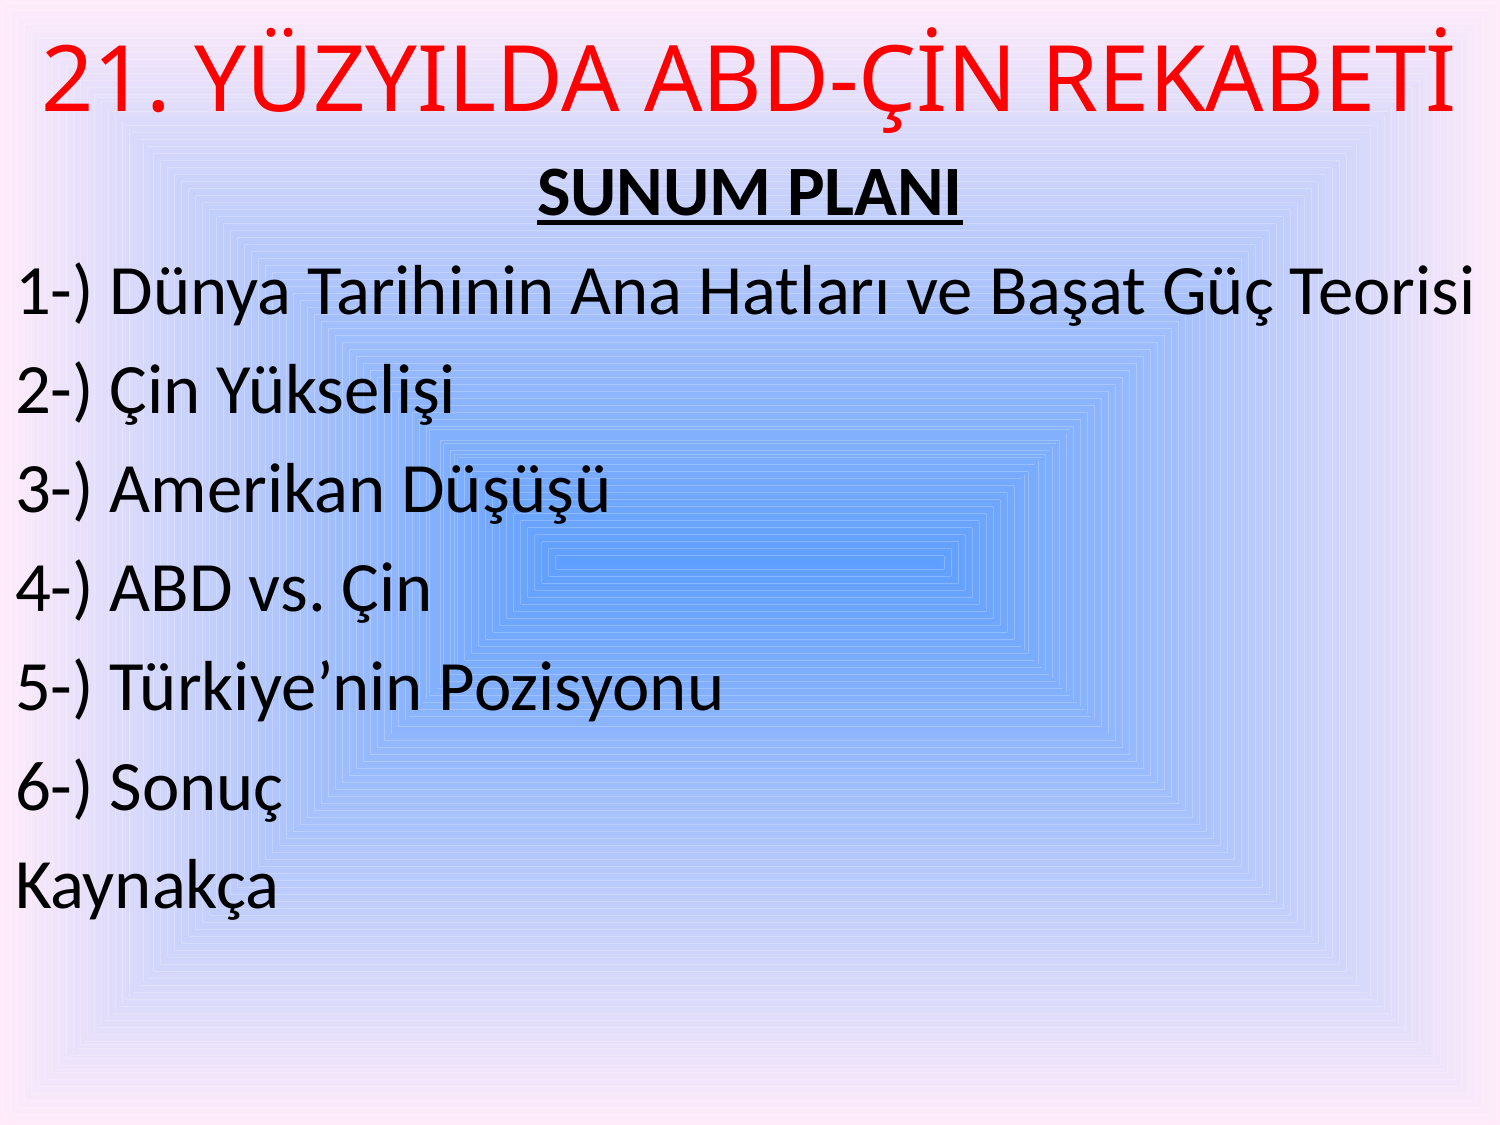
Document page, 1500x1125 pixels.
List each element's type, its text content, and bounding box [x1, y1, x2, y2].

title 21. YÜZYILDA ABD-ÇİN REKABETİ [0, 0, 1500, 137]
subtitle SUNUM PLANI 1-) Dünya Tarihinin Ana Hatları ve Başat Güç Teorisi 2-) Çin Yükselişi 3-) Amerikan Düşüşü 4-) ABD vs. Çin 5-) Türkiye’nin Pozisyonu 6-) Sonuç Kaynakça [0, 137, 1500, 1125]
